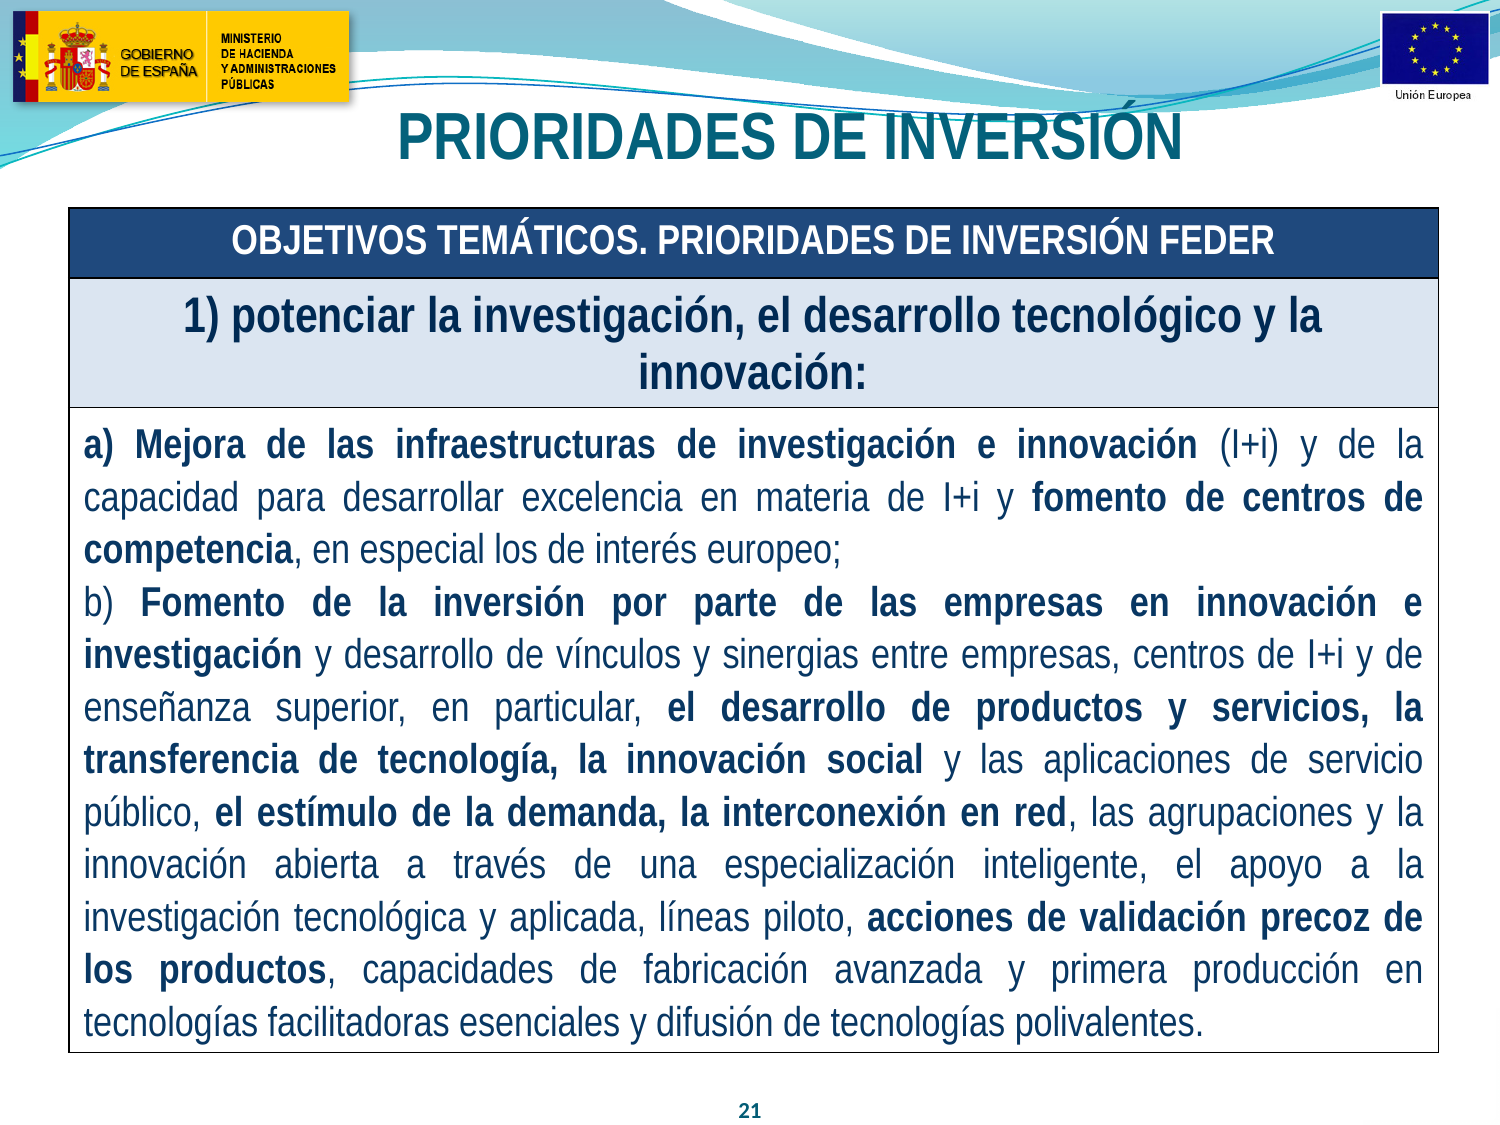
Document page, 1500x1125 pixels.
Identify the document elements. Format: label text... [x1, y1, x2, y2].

text_box PRIORIDADES DE INVERSIÓN [371, 84, 1211, 197]
table_cell a) Mejora de las infraestructuras de investigación e innovación (I+i) y de la capacidad para desarrollar excelencia en materia de I+i y fomento de centros de competencia, en especial los de interés europeo; b) Fomento de la inversión por parte de las empresas en innovación e investigación y desarrollo de vínculos y sinergias entre empresas, centros de I+i y de enseñanza superior, en particular, el desarrollo de productos y servicios, la transferencia de tecnología, la innovación social y las aplicaciones de servicio público, el estímulo de la demanda, la interconexión en red, las agrupaciones y la innovación abierta a través de una especialización inteligente, el apoyo a la investigación tecnológica y aplicada, líneas piloto, acciones de validación precoz de los productos, capacidades de fabricación avanzada y primera producción en tecnologías facilitadoras esenciales y difusión de tecnologías polivalentes. [70, 408, 1438, 1052]
text_box [1327, 997, 1496, 1120]
table_cell 1) potenciar la investigación, el desarrollo tecnológico y la innovación: [70, 279, 1438, 407]
table_header OBJETIVOS TEMÁTICOS. PRIORIDADES DE INVERSIÓN FEDER [70, 209, 1438, 277]
slide_number 21 [690, 1075, 762, 1123]
picture [13, 11, 349, 102]
picture [1380, 11, 1490, 102]
